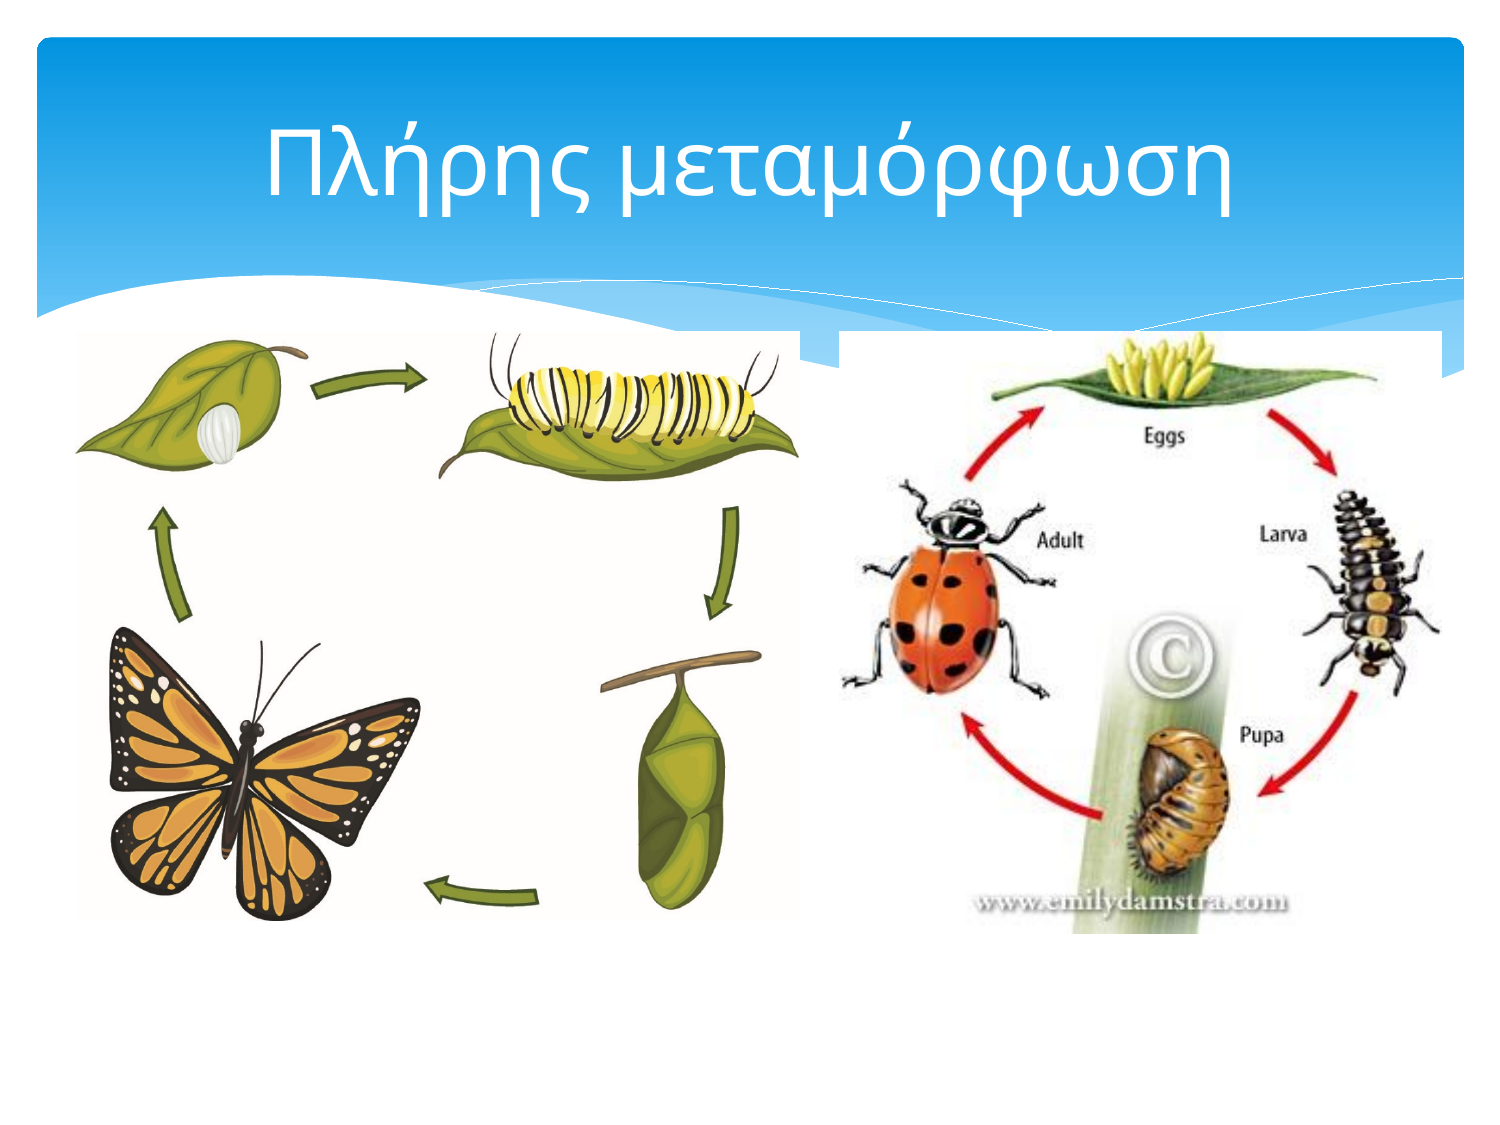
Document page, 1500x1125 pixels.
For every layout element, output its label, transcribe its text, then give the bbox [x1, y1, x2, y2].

title Πλήρης μεταμόρφωση [75, 55, 1425, 261]
picture [74, 330, 801, 921]
picture [838, 330, 1442, 934]
